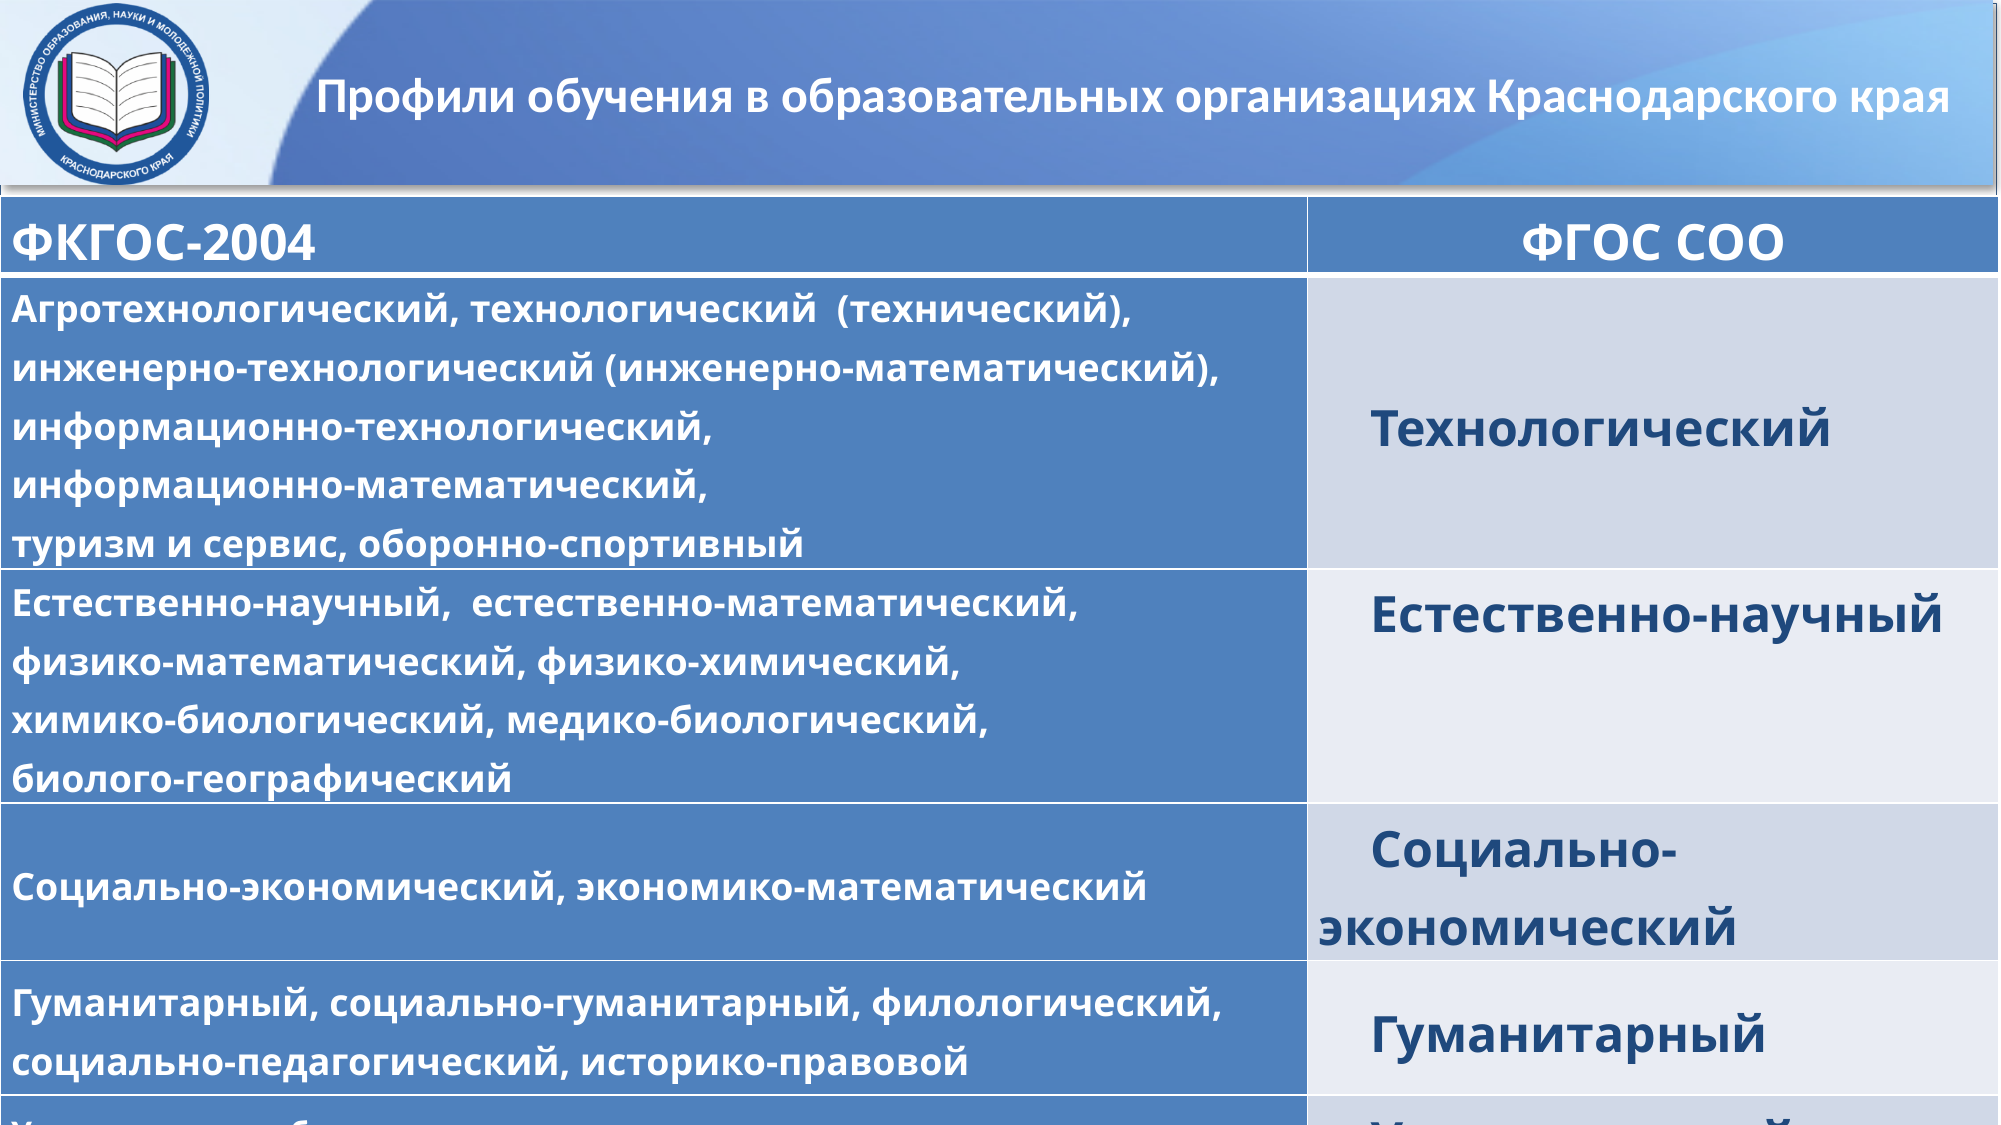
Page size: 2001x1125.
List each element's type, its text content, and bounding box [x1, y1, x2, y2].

table_cell Социально-экономический, экономико-математический [1, 804, 1307, 960]
table_cell Технологический [1308, 278, 1998, 568]
table_cell Гуманитарный [1308, 961, 1998, 1094]
table_header ФКГОС-2004 [1, 197, 1307, 272]
table_cell Естественно-научный [1308, 570, 1998, 802]
table_cell Гуманитарный, социально-гуманитарный, филологический, социально-педагогический, историко-правовой [1, 961, 1307, 1094]
table_cell Универсальное обучение [1, 1096, 1307, 1125]
table_header ФГОС СОО [1308, 197, 1998, 272]
title Профили обучения в образовательных организациях Краснодарского края [279, 0, 2000, 185]
table_cell Естественно-научный, естественно-математический, физико-математический, физико-химический, химико-биологический, медико-биологический, биолого-географический [1, 570, 1307, 802]
table_cell Универсальный [1308, 1096, 1998, 1125]
table_cell Агротехнологический, технологический (технический), инженерно-технологический (инженерно-математический), информационно-технологический, информационно-математический, туризм и сервис, оборонно-спортивный [1, 278, 1307, 568]
picture [0, 0, 279, 185]
table_cell Социально-экономический [1308, 804, 1998, 960]
